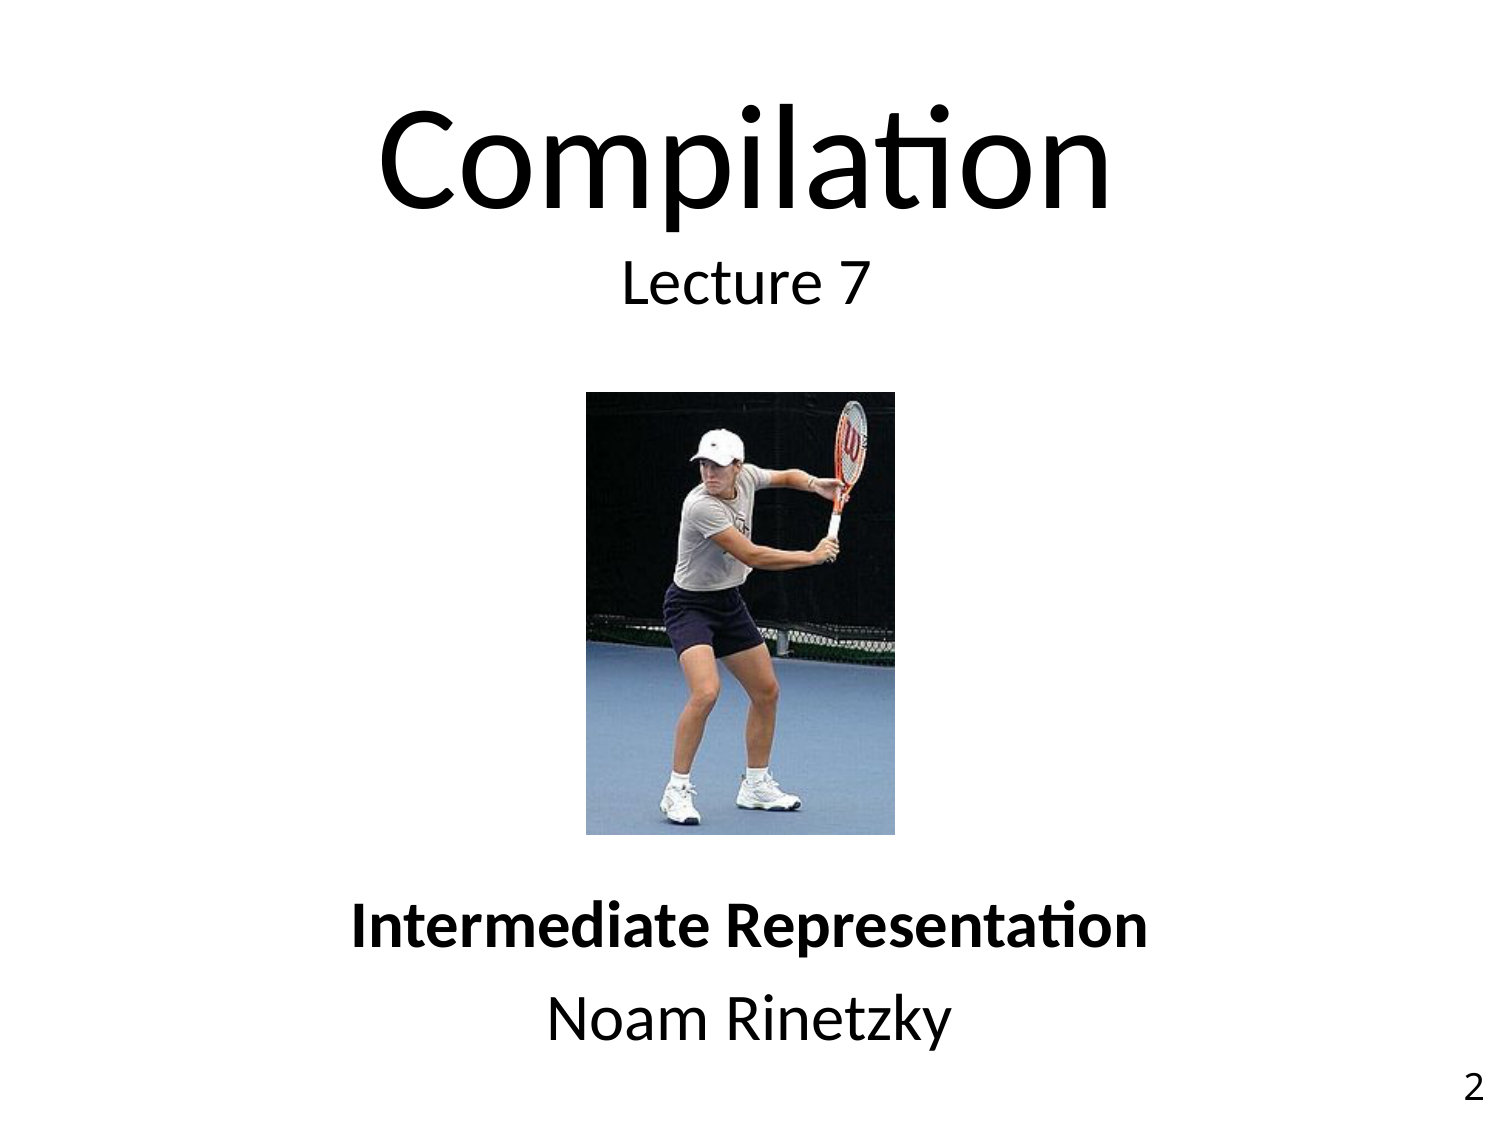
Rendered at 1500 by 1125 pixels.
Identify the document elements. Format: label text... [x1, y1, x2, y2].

title Compilation Lecture 7 [109, 0, 1385, 377]
picture [586, 392, 895, 835]
subtitle Intermediate Representation Noam Rinetzky [0, 873, 1500, 1087]
slide_number 2 [1187, 1055, 1500, 1102]
